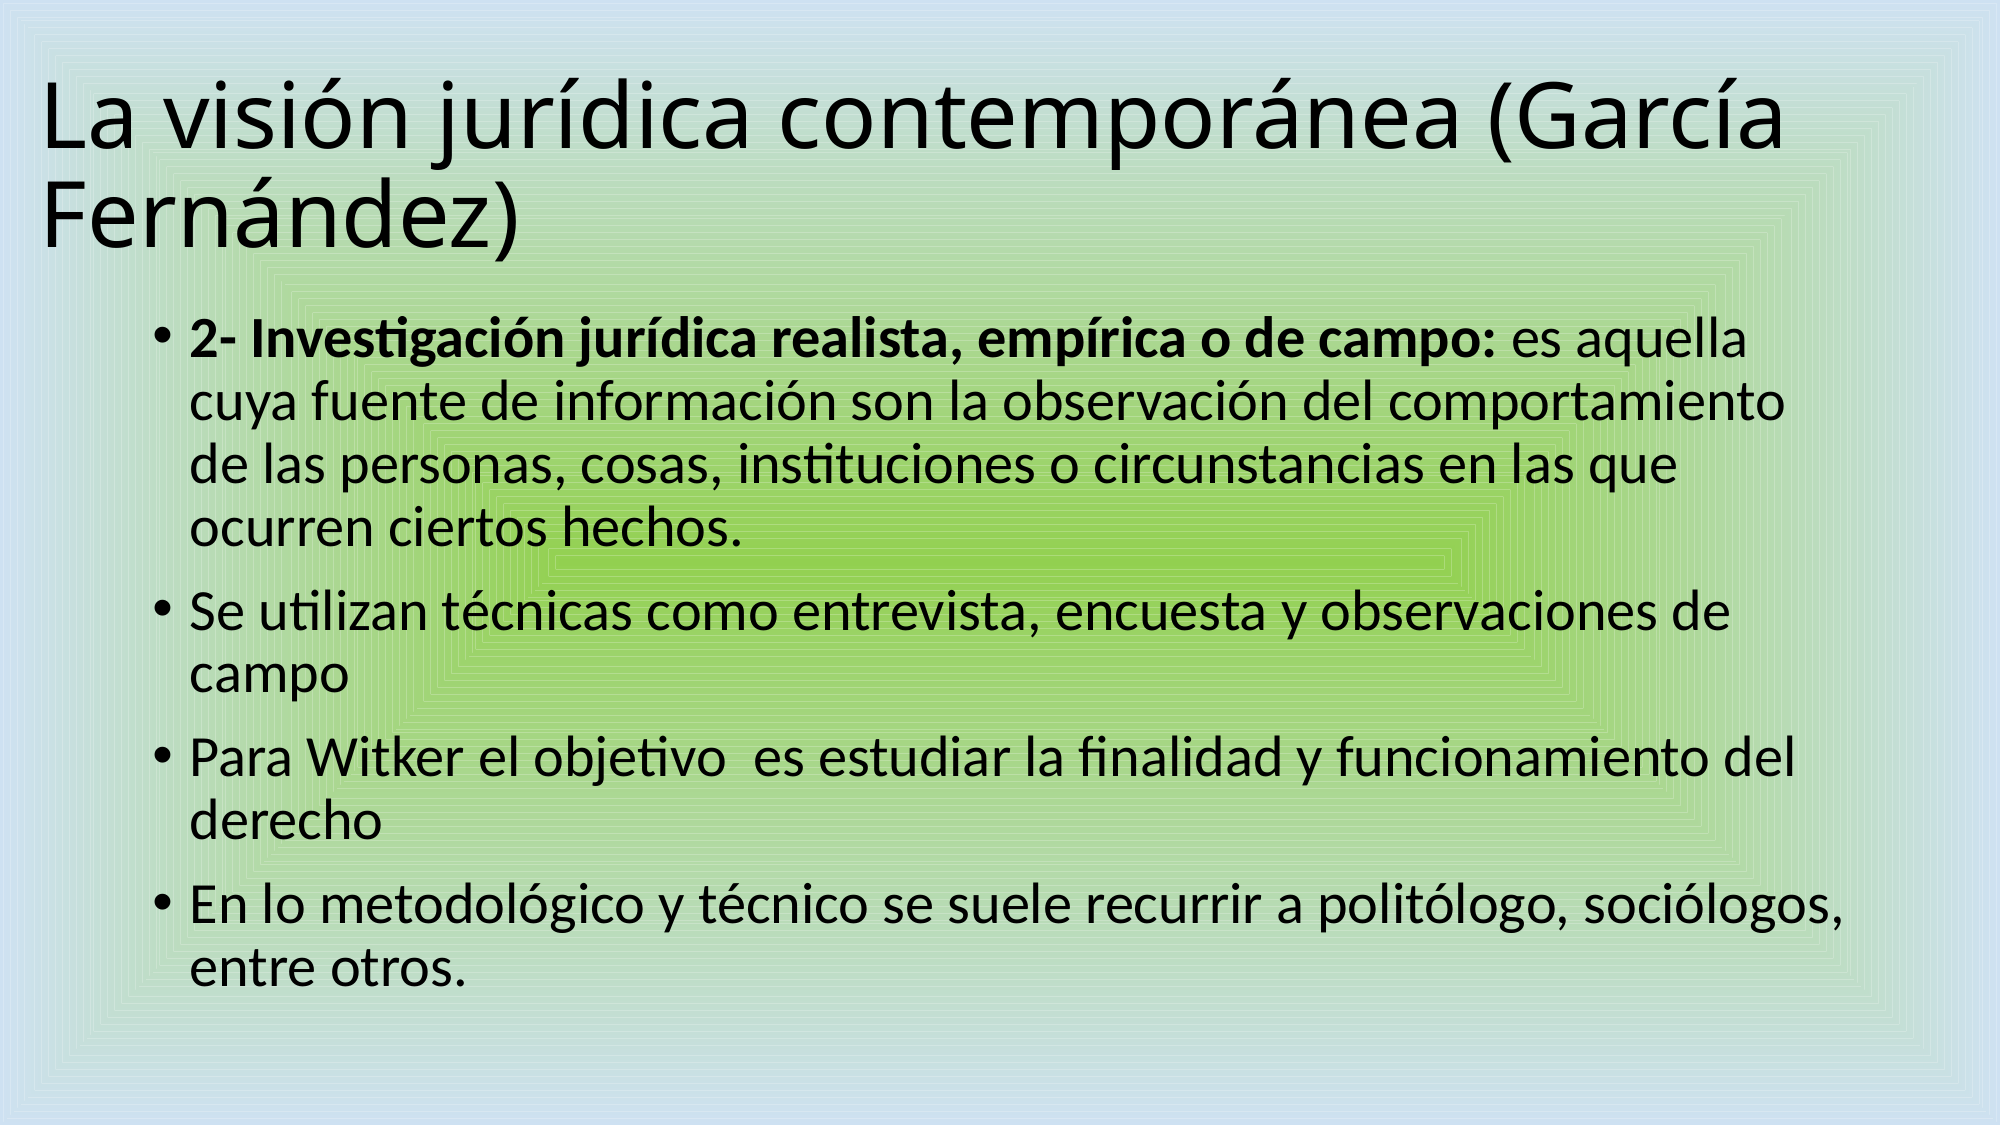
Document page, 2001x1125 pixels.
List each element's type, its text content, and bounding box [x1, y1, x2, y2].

list 2- Investigación jurídica realista, empírica o de campo: es aquella cuya fuente de información son la observación del comportamiento de las personas, cosas, instituciones o circunstancias en las que ocurren ciertos hechos. Se utilizan técnicas como entrevista, encuesta y observaciones de campo Para Witker el objetivo es estudiar la finalidad y funcionamiento del derecho En lo metodológico y técnico se suele recurrir a politólogo, sociólogos, entre otros. [137, 299, 1863, 1014]
title La visión jurídica contemporánea (García Fernández) [24, 59, 1985, 278]
